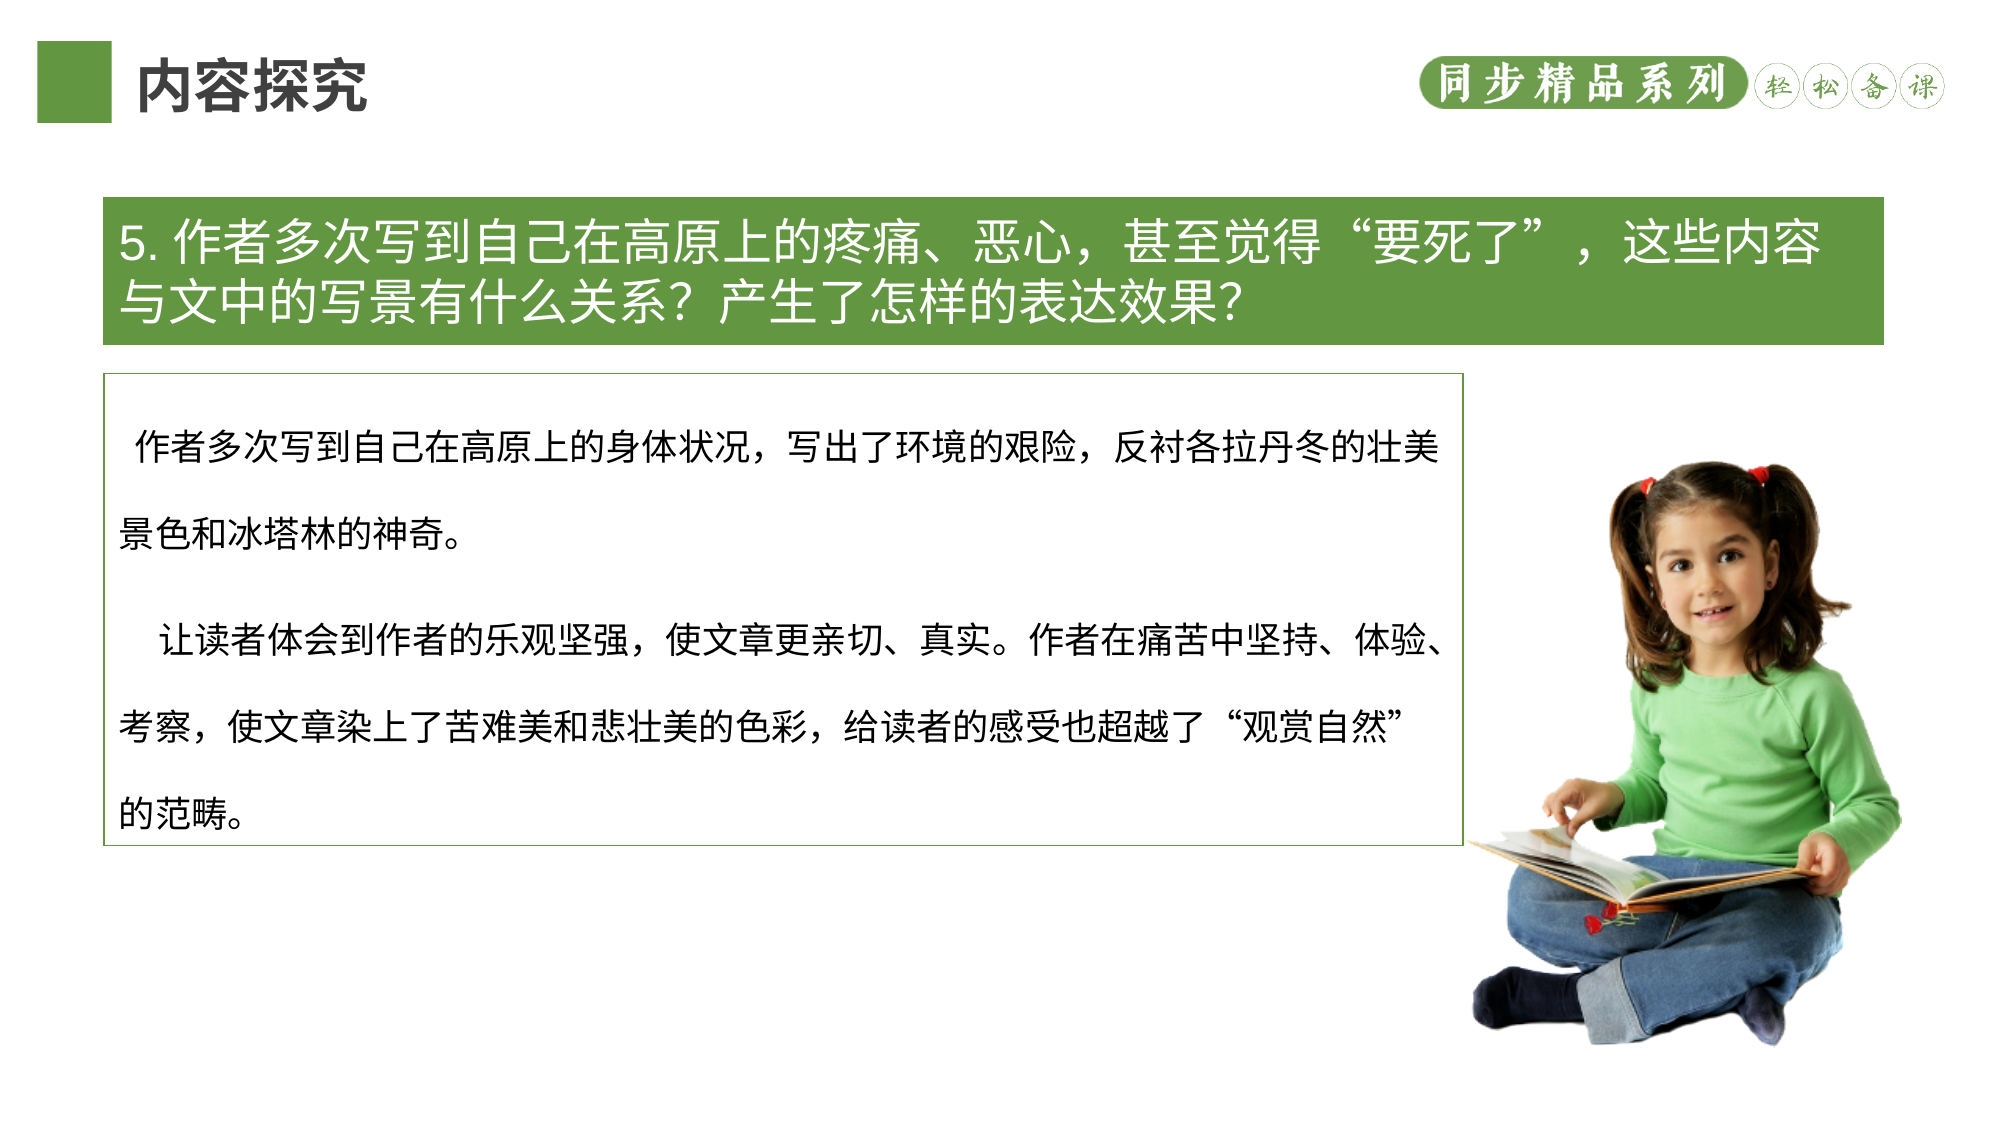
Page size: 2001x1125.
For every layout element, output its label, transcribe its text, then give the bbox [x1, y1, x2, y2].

text_box 内容探究 [121, 42, 624, 127]
picture [1464, 460, 1902, 1048]
text_box 作者多次写到自己在高原上的身体状况，写出了环境的艰险，反衬各拉丹冬的壮美景色和冰塔林的神奇。 让读者体会到作者的乐观坚强，使文章更亲切、真实。作者在痛苦中坚持、体验、考察，使文章染上了苦难美和悲壮美的色彩，给读者的感受也超越了“观赏自然”的范畴。 [103, 373, 1464, 846]
text_box 5.作者多次写到自己在高原上的疼痛、恶心，甚至觉得“要死了”，这些内容与文中的写景有什么关系？产生了怎样的表达效果？ [103, 197, 1884, 345]
text_box [36, 40, 113, 124]
picture [1401, 34, 1965, 136]
